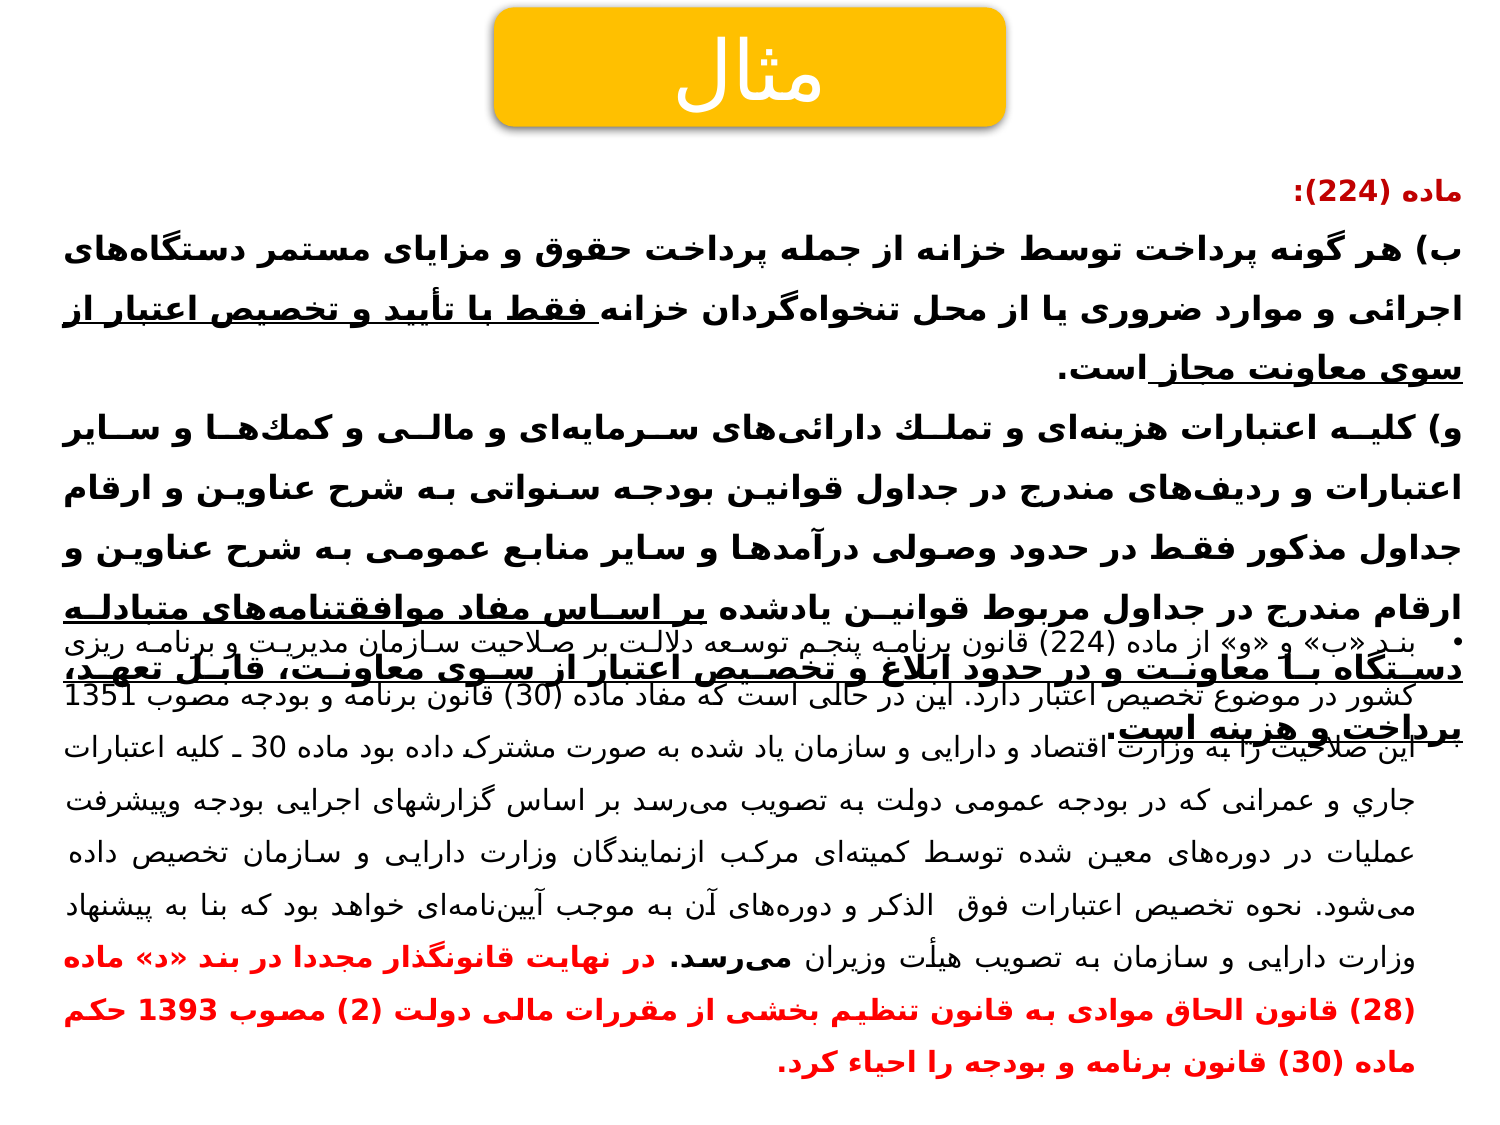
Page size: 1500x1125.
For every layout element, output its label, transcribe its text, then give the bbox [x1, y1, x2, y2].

text_box بند «ب» و «و» از ماده (224) قانون برنامه پنجم توسعه دلالت بر صلاحیت سازمان مدیریت و برنامه ریزی کشور در موضوع تخصیص اعتبار دارد. این در حالی است که مفاد ماده (30) قانون برنامه و بودجه مصوب 1351 این صلاحیت را به وزارت اقتصاد و دارایی و سازمان یاد شده به صورت مشترک داده بود ماده 30 ـ كليه اعتبارات جاري و عمرانی كه در بودجه عمومی ‌دولت به تصويب می‌رسد بر اساس گزارشهای اجرايی بودجه وپيشرفت عمليات در دوره‌های معين شده توسط كميته‌ای مركب ازنمايندگان وزارت دارايی و سازمان تخصيص داده می‌شود. نحوه‌ تخصيص اعتبارات فوق الذكر و دوره‌های آن به موجب آيين‌نامه‌ای ‌خواهد بود كه بنا به پيشنهاد وزارت دارايی و سازمان به تصويب‌ هيأت وزيران می‌رسد. در نهایت قانونگذار مجددا در بند «د» ماده (28) قانون الحاق موادی به قانون تنظیم بخشی از مقررات مالی دولت (2) مصوب 1393 حکم ماده (30) قانون برنامه و بودجه را احیاء کرد. [48, 598, 1478, 1086]
text_box مثال [493, 7, 1006, 127]
text_box ماده (224): ب) هر گونه پرداخت توسط خزانه از جمله پرداخت حقوق و مزايای مستمر دستگاه‌های اجرائی و موارد ضروری يا از محل تنخواه‌‌گردان خزانه فقط با تأييد و تخصيص اعتبار از سوی معاونت مجاز است. و) كليه اعتبارات هزينه‌ای و تملك دارائی‌های سرمايه‌ای و مالی و كمك‌ها و ساير اعتبارات و رديف‌های مندرج در جداول قوانين بودجه سنواتی به شرح عناوين و ارقام جداول مذكور فقط در حدود وصولی درآمدها و ساير منابع عمومی به شرح عناوين و ارقام مندرج در جداول مربوط قوانين يادشده بر اساس مفاد موافقتنامه‌های متبادله دستگاه با معاونت و در حدود ابلاغ و تخصيص اعتبار از سوی معاونت، قابل تعهد، پرداخت و هزينه است. [48, 146, 1478, 598]
